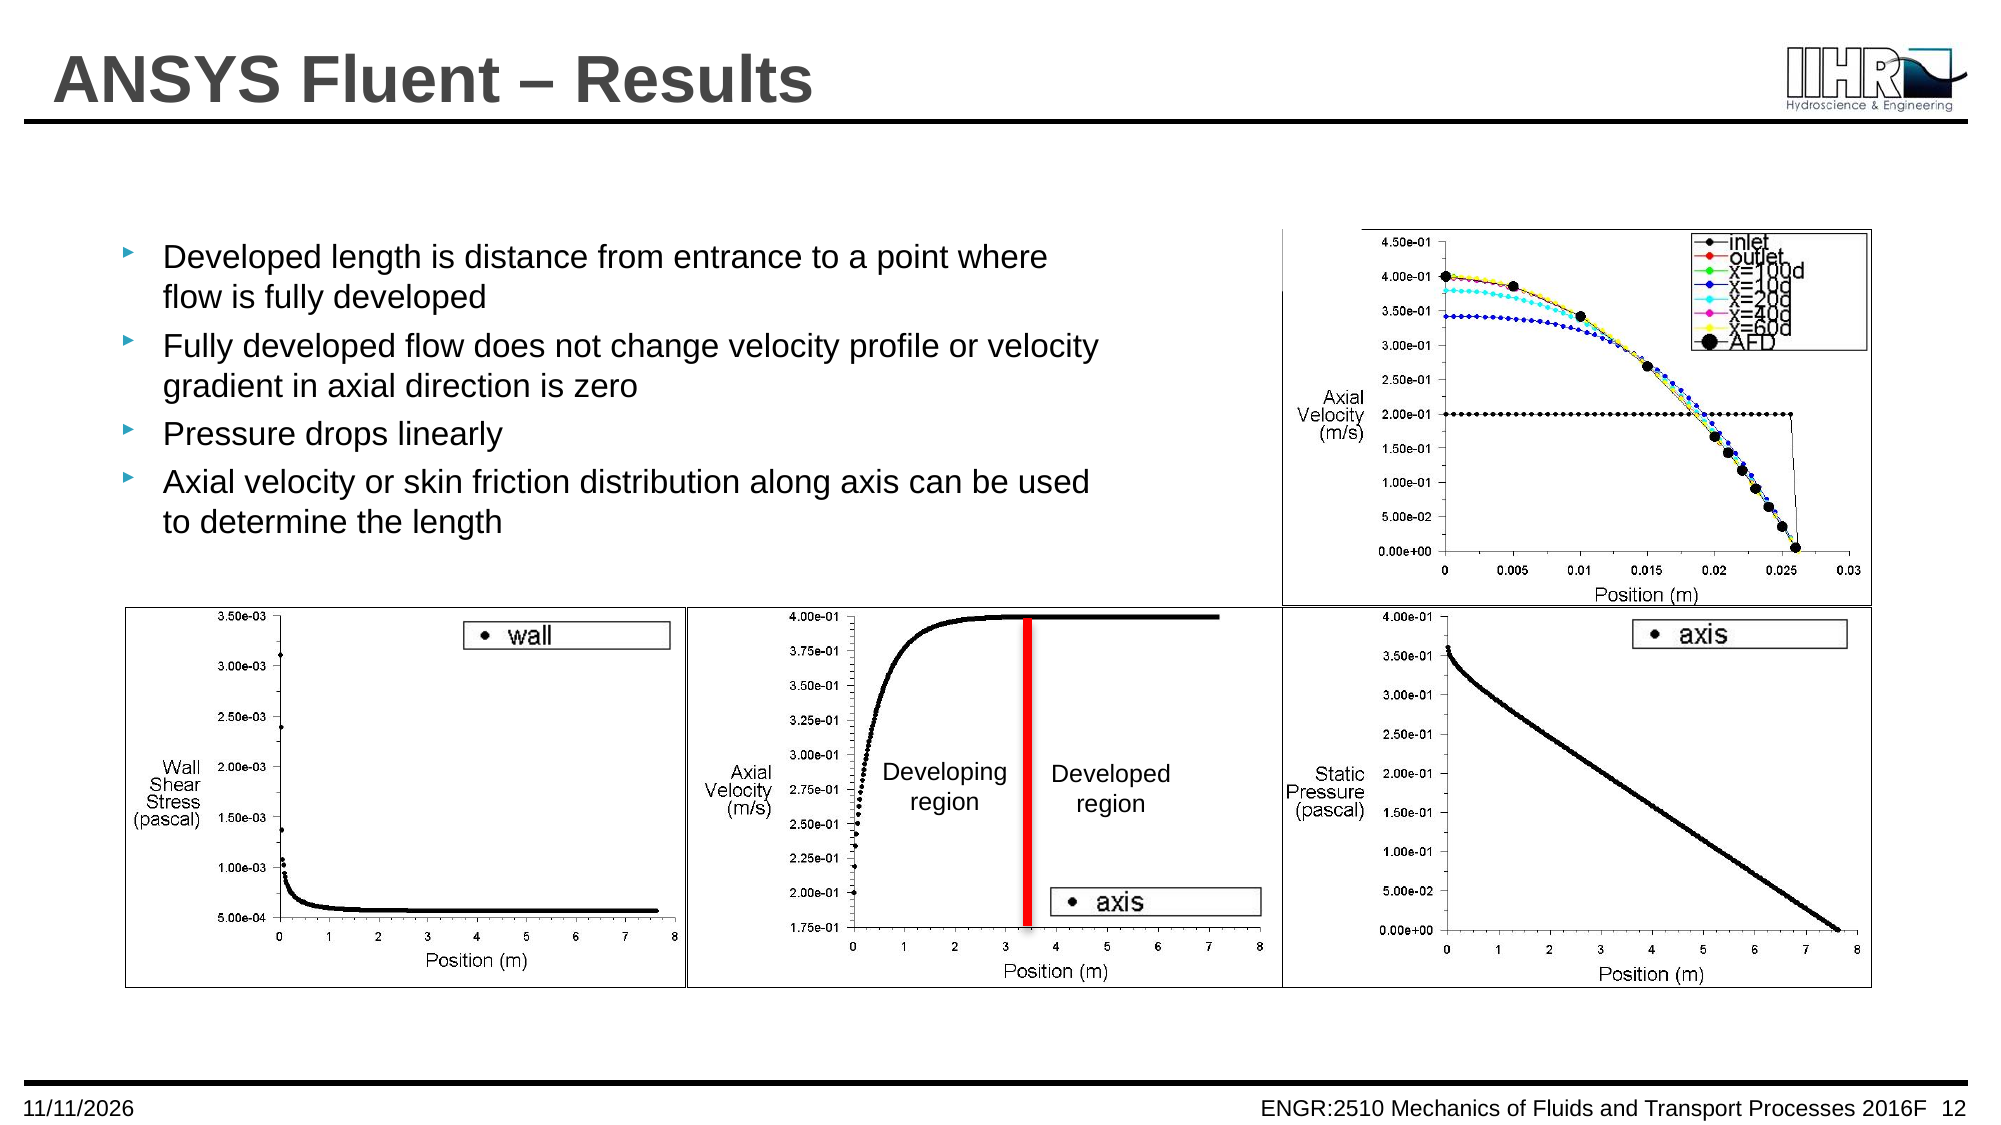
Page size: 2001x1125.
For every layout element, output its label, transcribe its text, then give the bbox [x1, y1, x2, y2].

picture [1781, 42, 1968, 115]
list Developed length is distance from entrance to a point where flow is fully developed Fully developed flow does not change velocity profile or velocity gradient in axial direction is zero Pressure drops linearly Axial velocity or skin friction distribution along axis can be used to determine the length [88, 228, 1125, 679]
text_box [1282, 228, 1872, 607]
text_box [124, 607, 687, 988]
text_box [1287, 617, 1872, 988]
slide_number 12 [1901, 1068, 1982, 1125]
text_box ANSYS Fluent – Results [10, 0, 857, 170]
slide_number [7, 1068, 428, 1125]
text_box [687, 607, 1283, 988]
